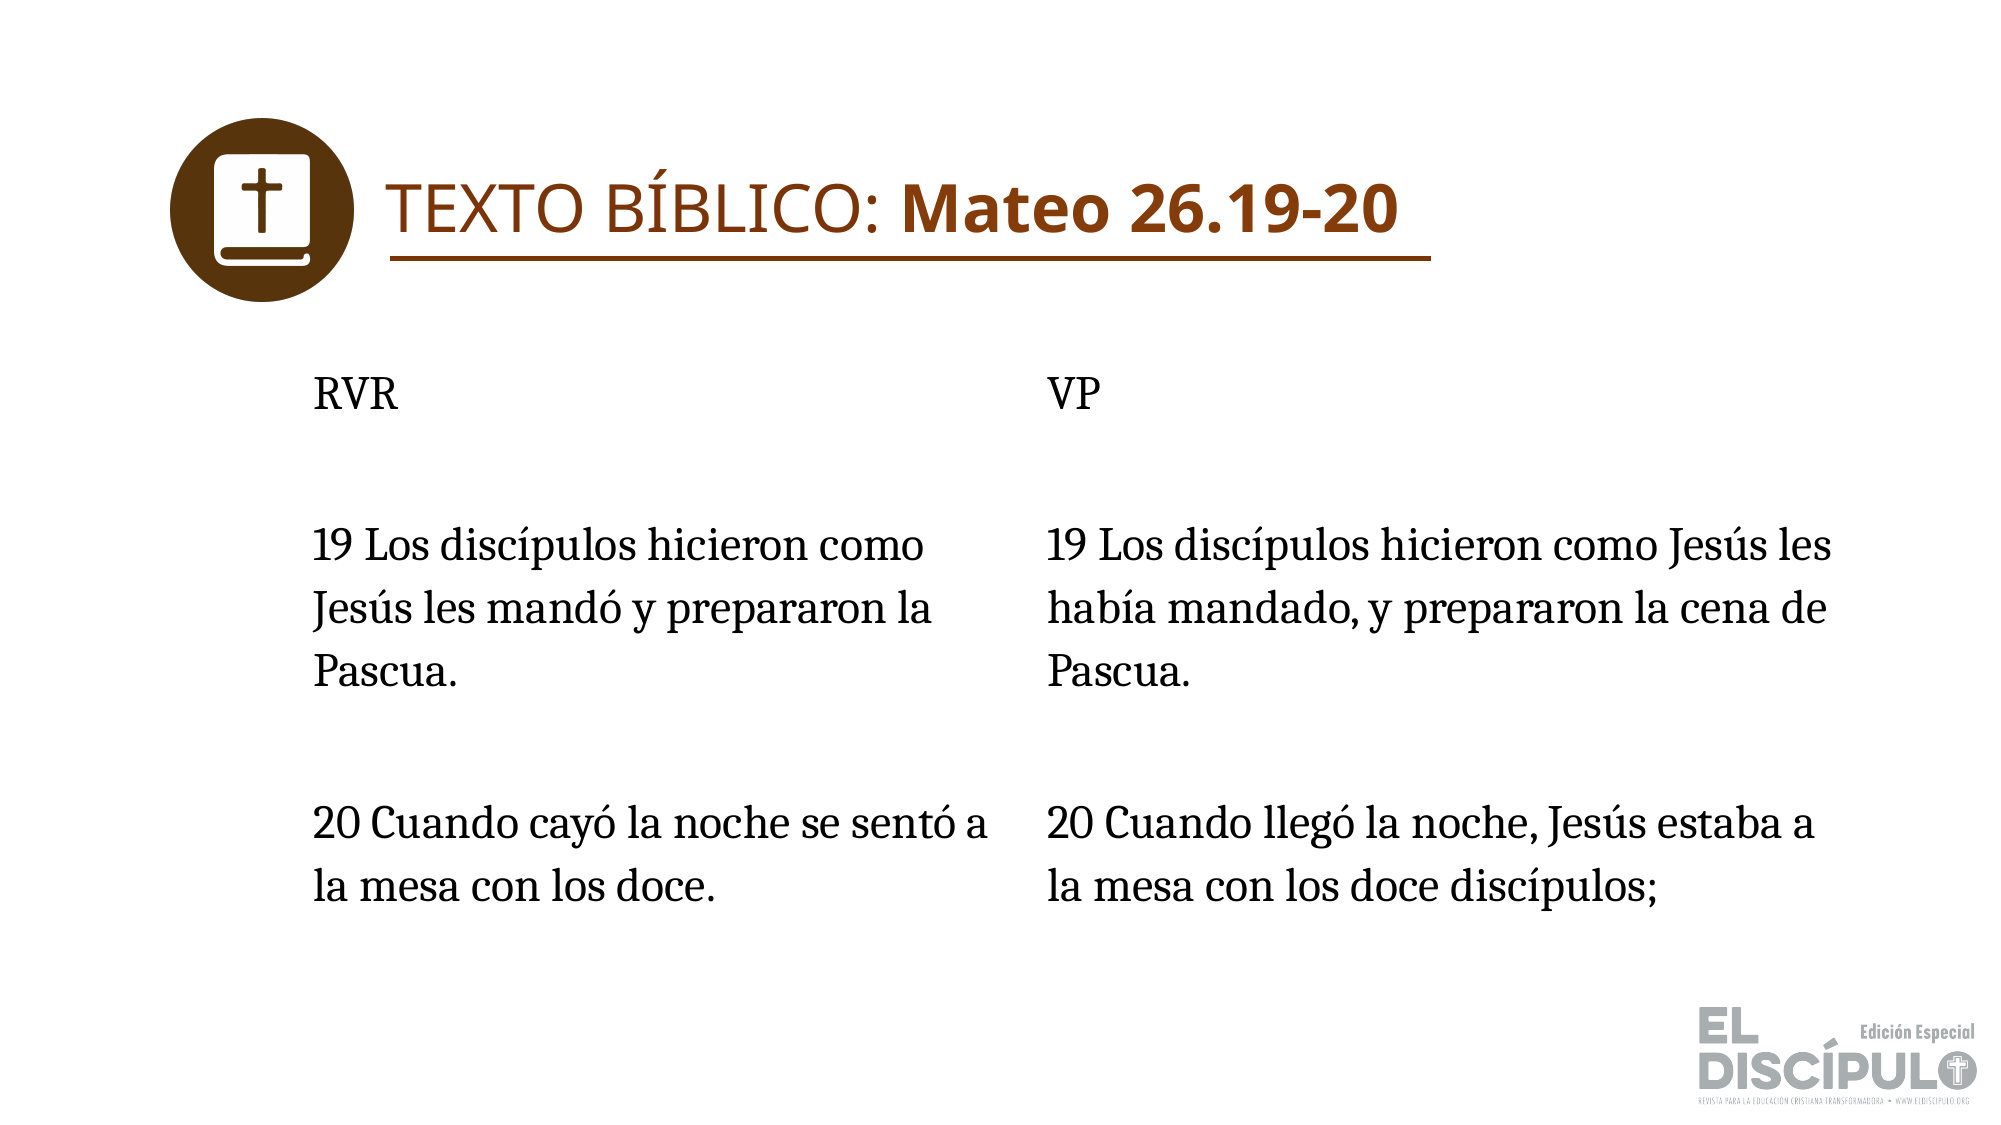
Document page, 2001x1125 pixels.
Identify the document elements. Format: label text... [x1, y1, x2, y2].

picture [169, 118, 354, 303]
title TEXTO BÍBLICO: Mateo 26.19-20 [377, 161, 1915, 260]
picture [1698, 1007, 1978, 1108]
text_box VP 19 Los discípulos hicieron como Jesús les había mandado, y prepararon la cena de Pascua. 20 Cuando llegó la noche, Jesús estaba a la mesa con los doce discípulos; [1039, 347, 1856, 920]
text_box RVR 19 Los discípulos hicieron como Jesús les mandó y prepararon la Pascua. 20 Cuando cayó la noche se sentó a la mesa con los doce. [305, 347, 1011, 920]
